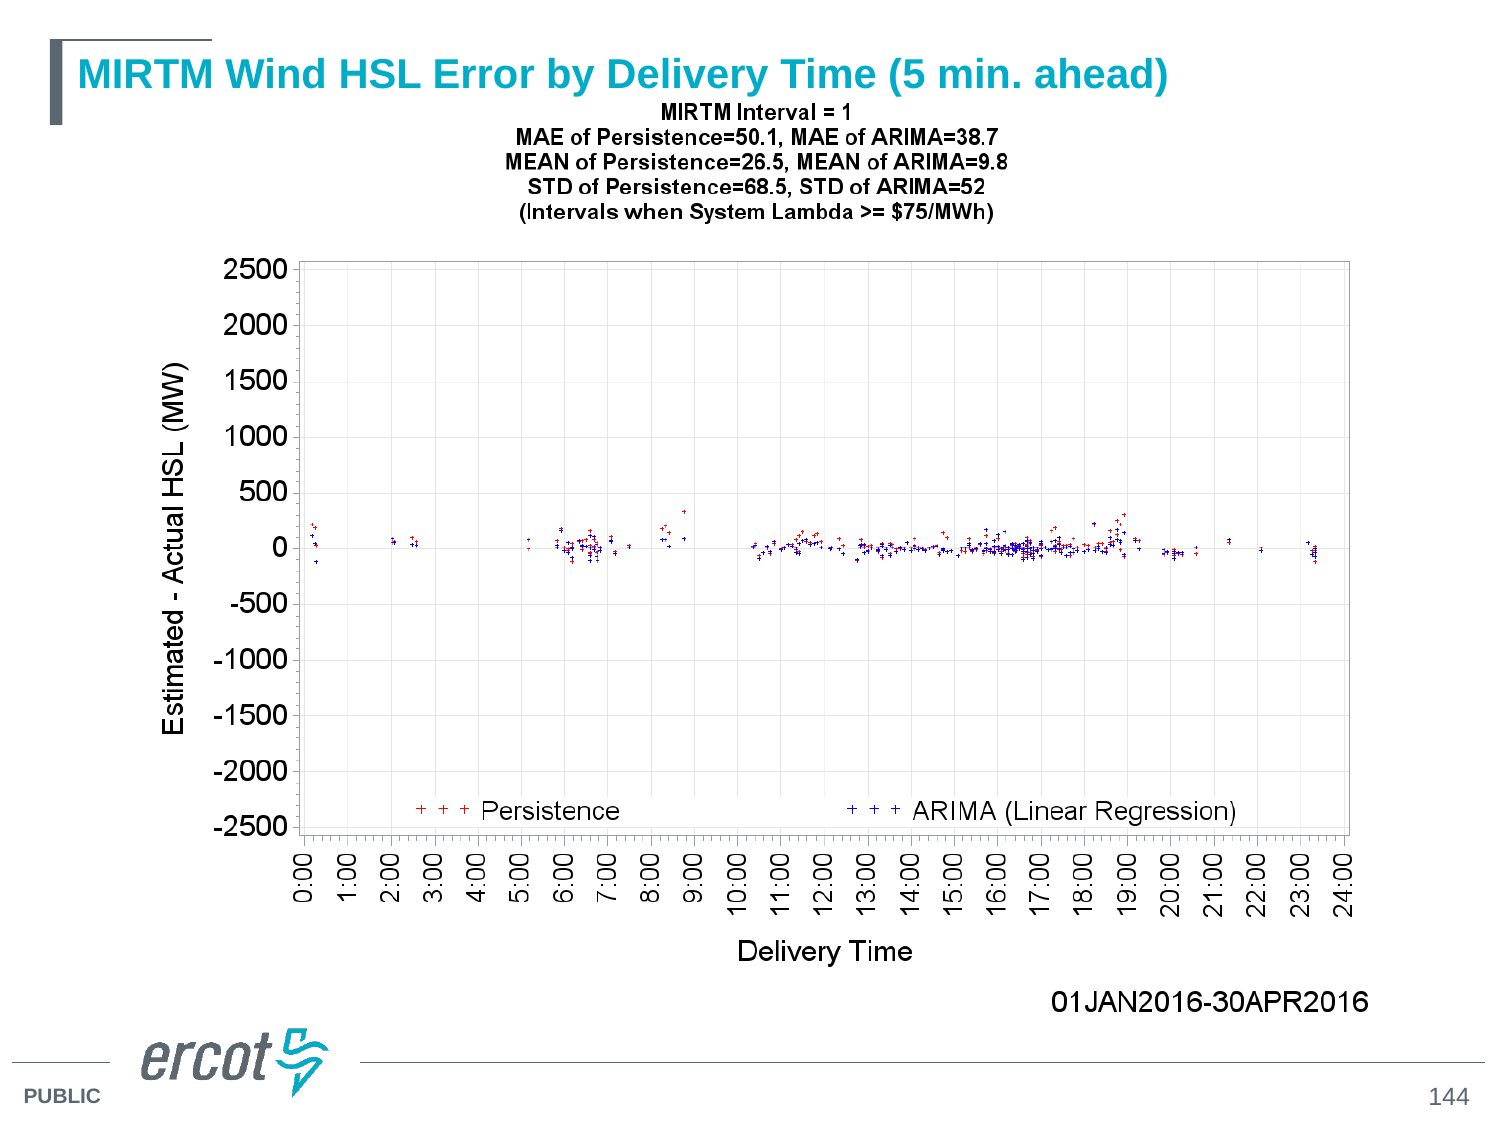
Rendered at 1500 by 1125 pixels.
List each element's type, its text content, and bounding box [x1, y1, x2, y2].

picture [137, 1024, 332, 1100]
title MIRTM Wind HSL Error by Delivery Time (5 min. ahead) [62, 39, 1450, 228]
picture [142, 99, 1369, 1020]
